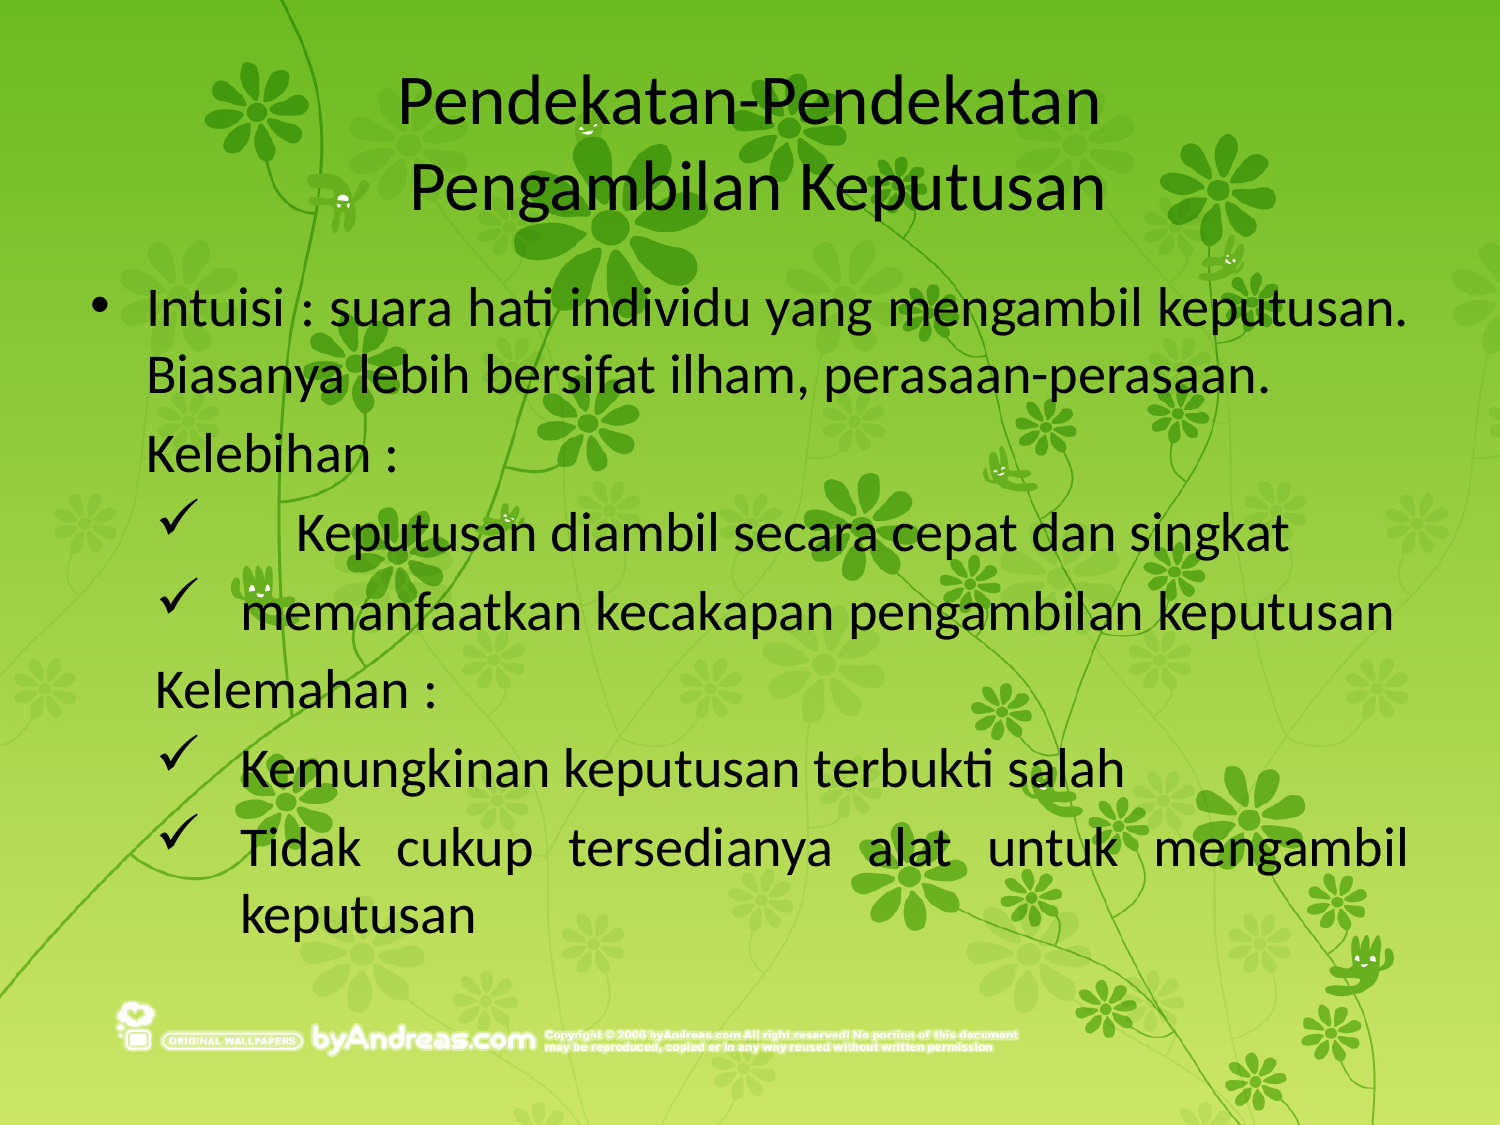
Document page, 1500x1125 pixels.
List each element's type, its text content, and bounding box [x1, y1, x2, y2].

title Pendekatan-Pendekatan Pengambilan Keputusan [75, 45, 1425, 233]
list Intuisi : suara hati individu yang mengambil keputusan. Biasanya lebih bersifat ilham, perasaan-perasaan. Kelebihan : Keputusan diambil secara cepat dan singkat memanfaatkan kecakapan pengambilan keputusan Kelemahan : Kemungkinan keputusan terbukti salah Tidak cukup tersedianya alat untuk mengambil keputusan [75, 262, 1425, 1050]
picture [0, 0, 1500, 1125]
